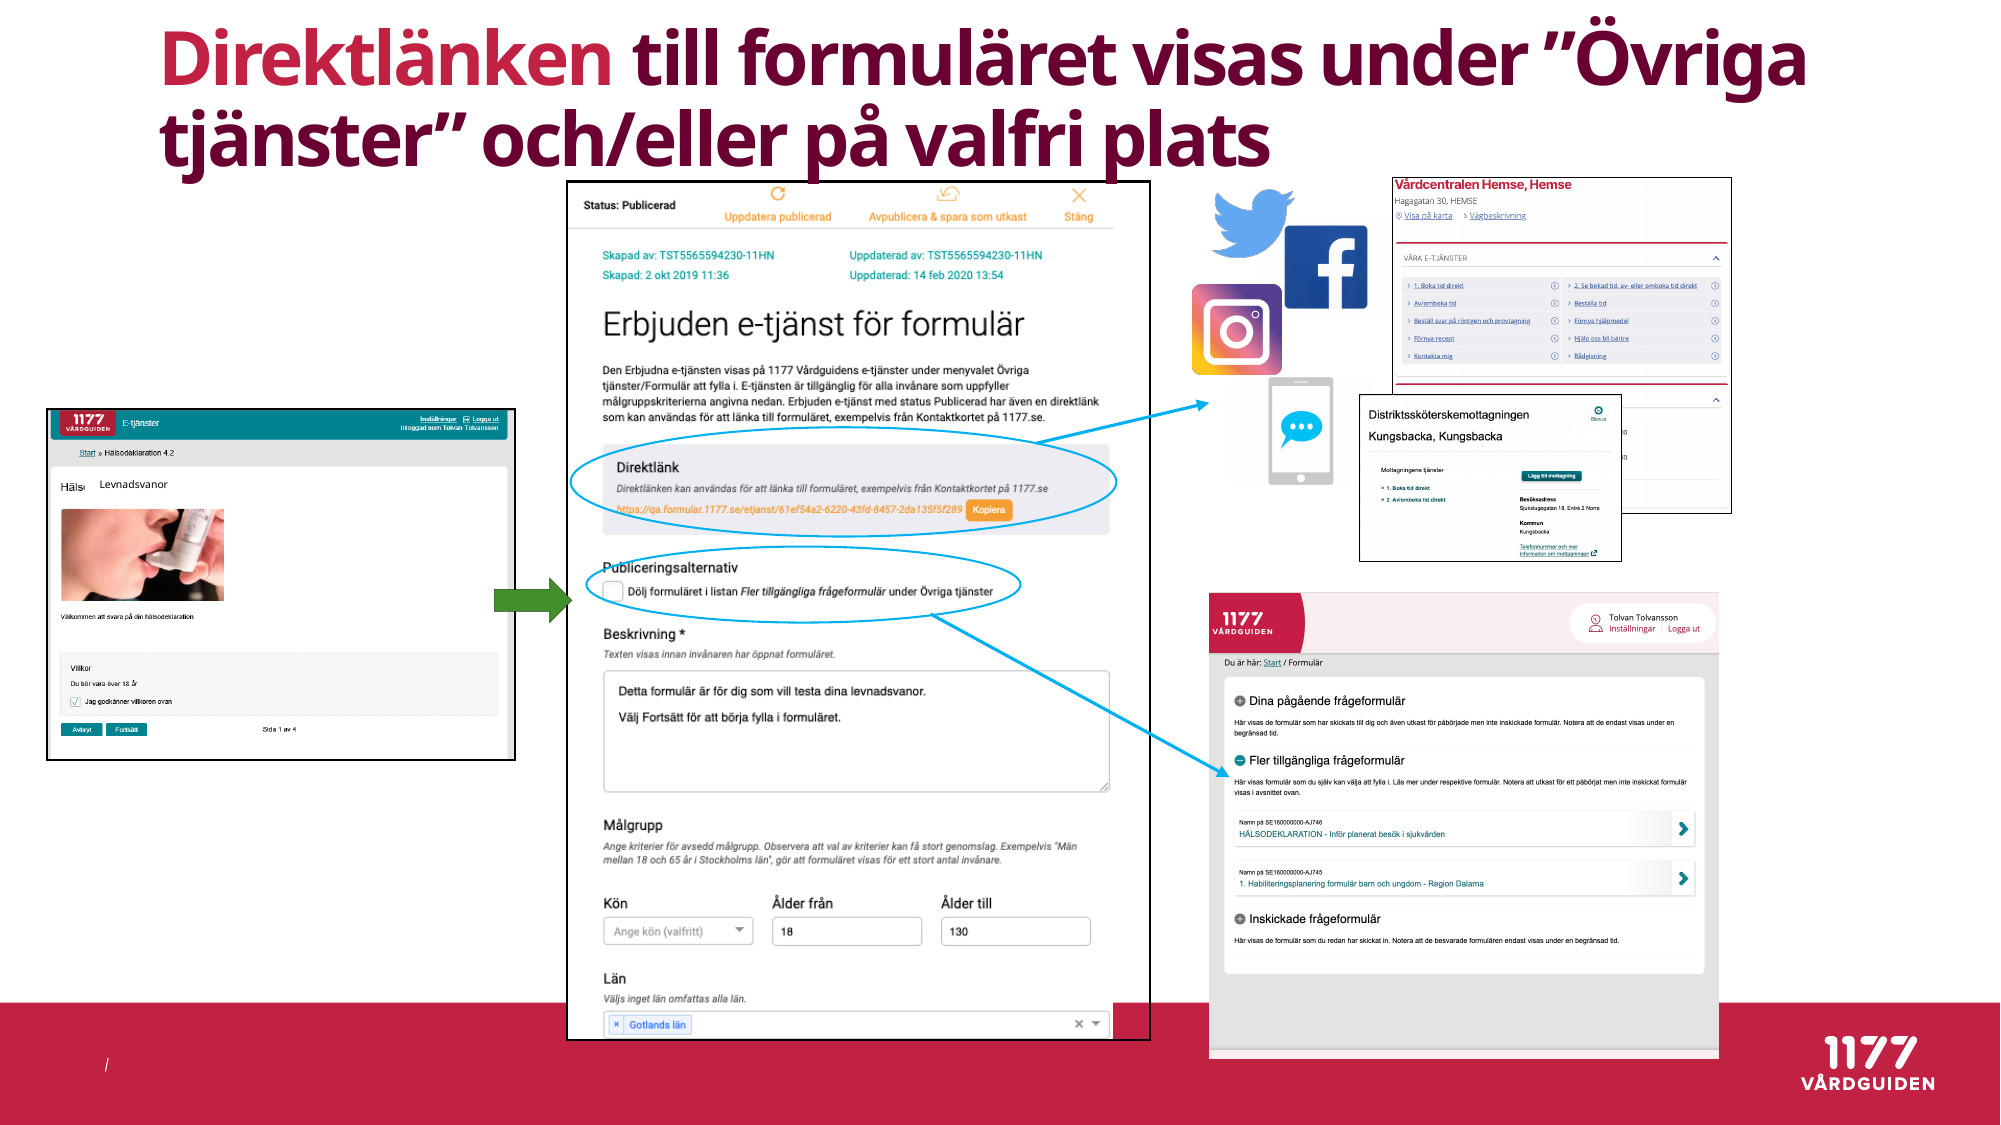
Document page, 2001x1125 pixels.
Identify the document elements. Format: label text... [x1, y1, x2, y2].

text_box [1036, 402, 1210, 444]
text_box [566, 181, 1150, 1041]
picture [1209, 592, 1719, 1059]
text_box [46, 409, 516, 760]
text_box Direktlänken till formuläret visas under ”Övriga tjänster” och/eller på valfri plats [143, 13, 1869, 203]
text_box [930, 614, 1230, 778]
text_box [516, 575, 566, 625]
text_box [1191, 177, 1732, 562]
